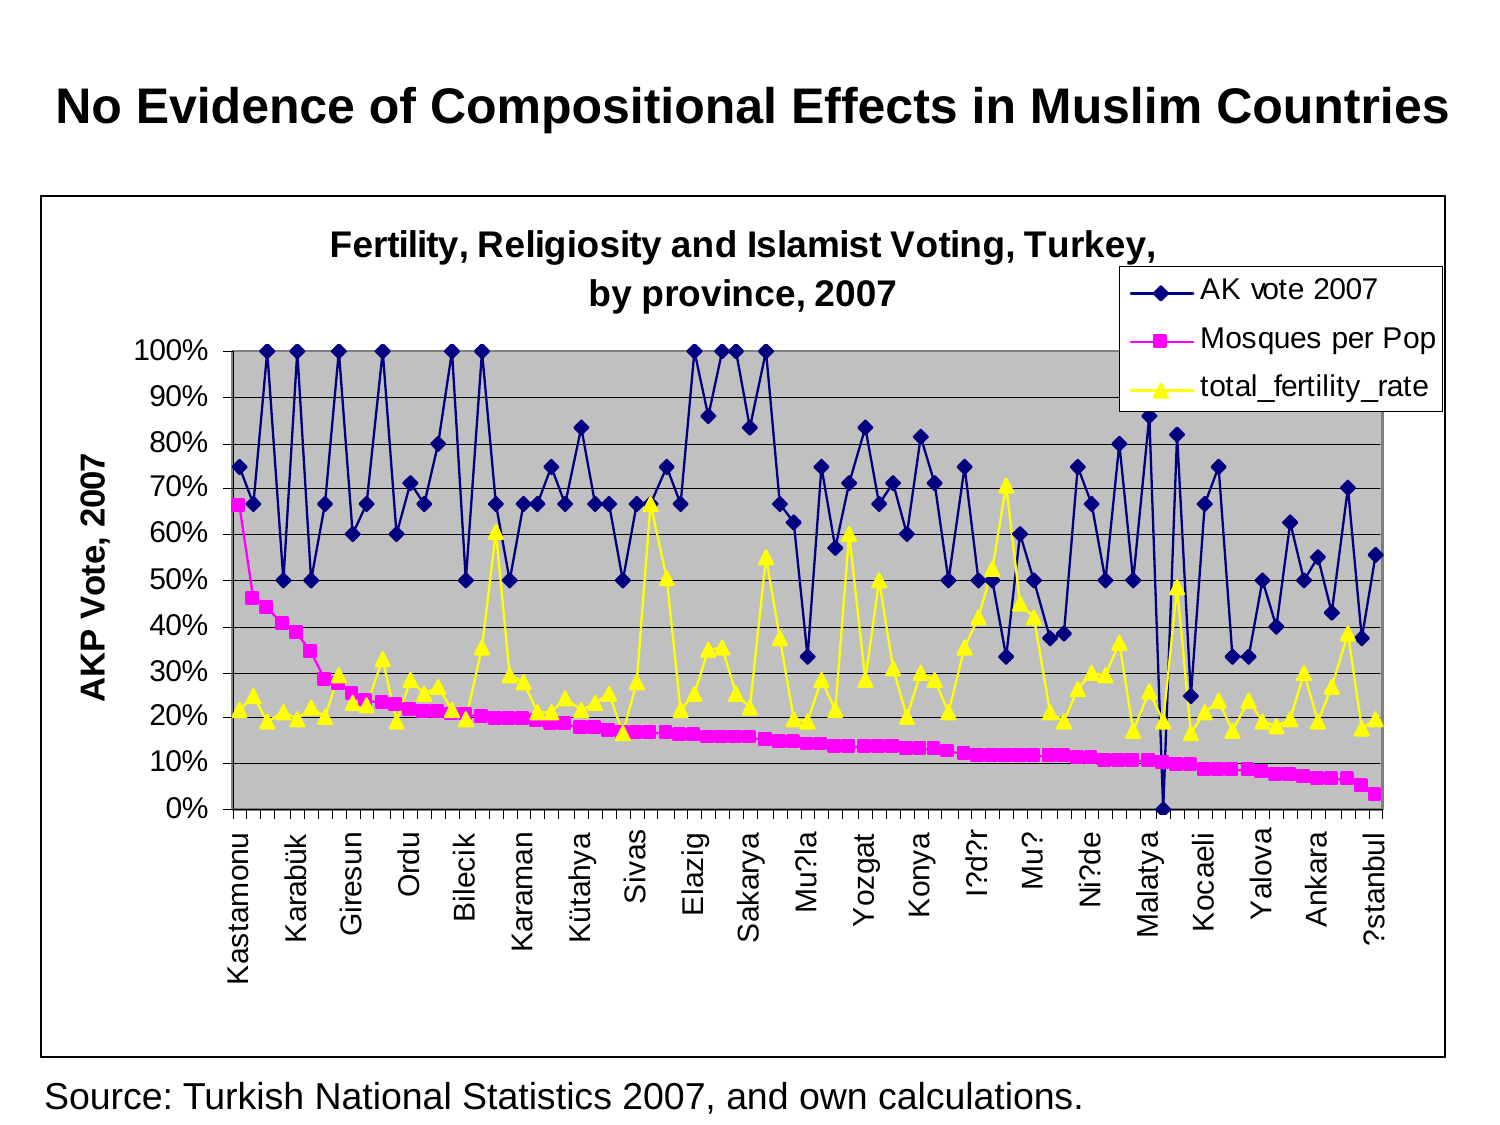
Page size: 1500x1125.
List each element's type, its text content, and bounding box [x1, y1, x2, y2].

picture [29, 184, 1460, 1069]
text_box Source: Turkish National Statistics 2007, and own calculations. [29, 1076, 1400, 1125]
text_box No Evidence of Compositional Effects in Muslim Countries [40, 66, 1466, 142]
